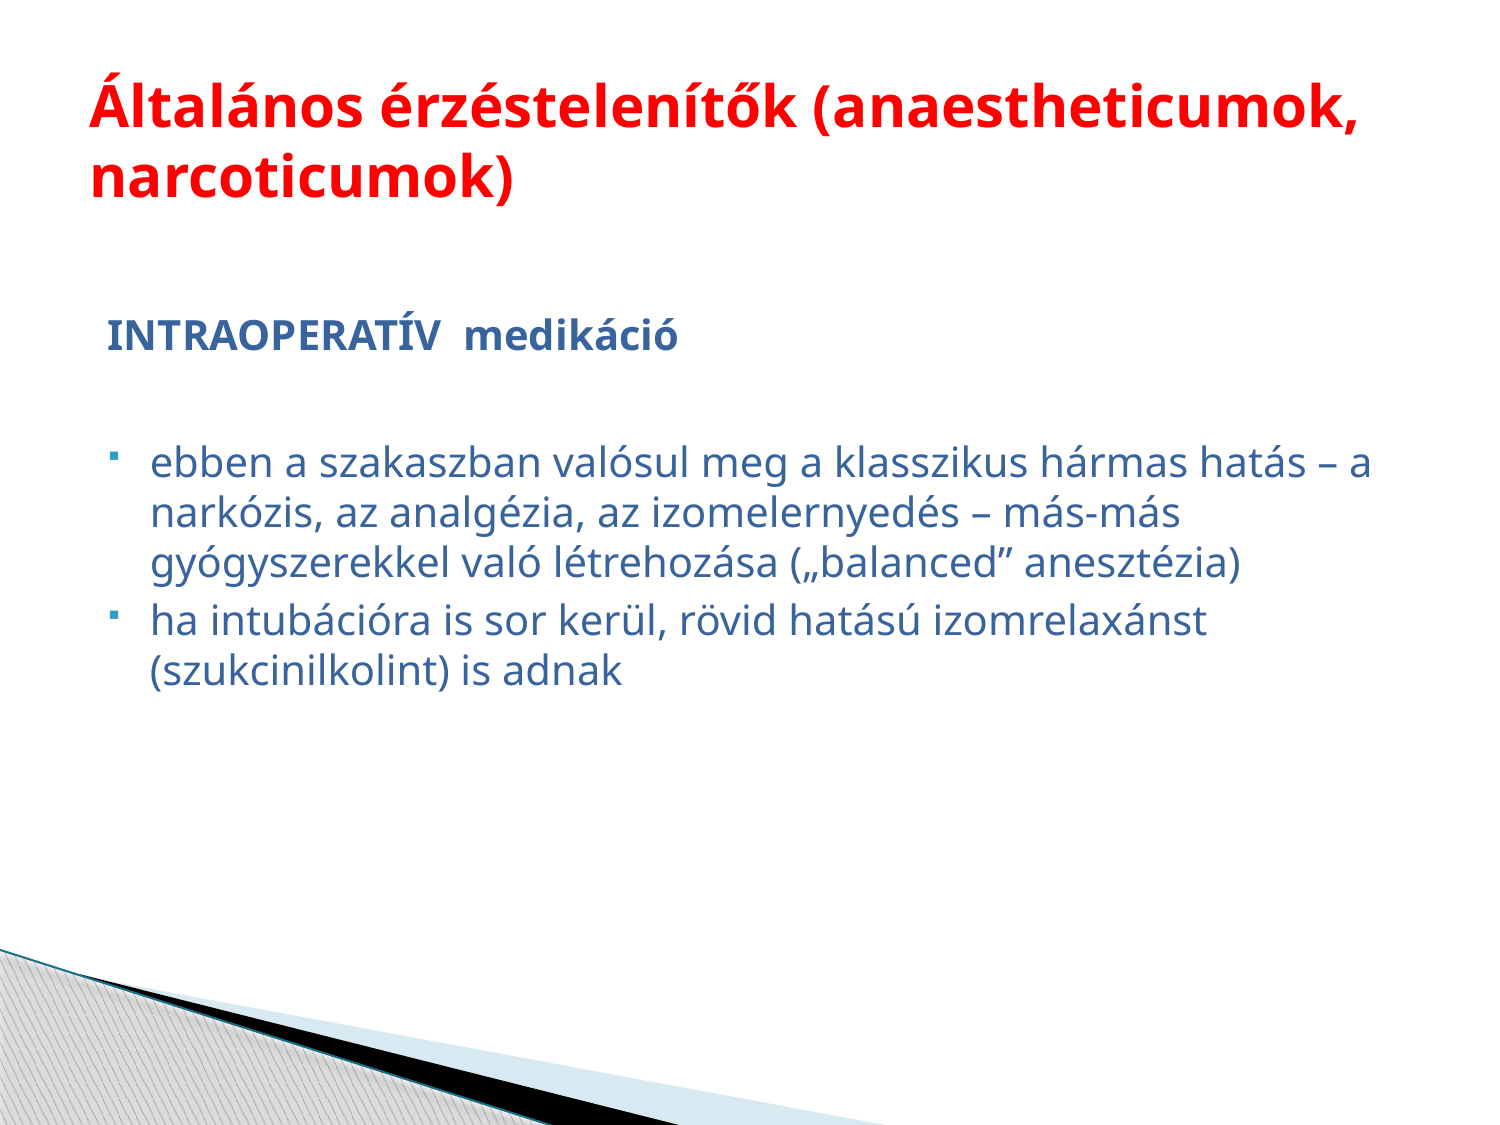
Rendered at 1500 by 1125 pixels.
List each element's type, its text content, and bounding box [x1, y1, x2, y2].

list INTRAOPERATÍV medikáció ebben a szakaszban valósul meg a klasszikus hármas hatás – a narkózis, az analgézia, az izomelernyedés – más-más gyógyszerekkel való létrehozása („balanced” anesztézia) ha intubációra is sor kerül, rövid hatású izomrelaxánst (szukcinilkolint) is adnak [75, 243, 1425, 986]
title Általános érzéstelenítők (anaestheticumok, narcoticumok) [75, 45, 1425, 233]
